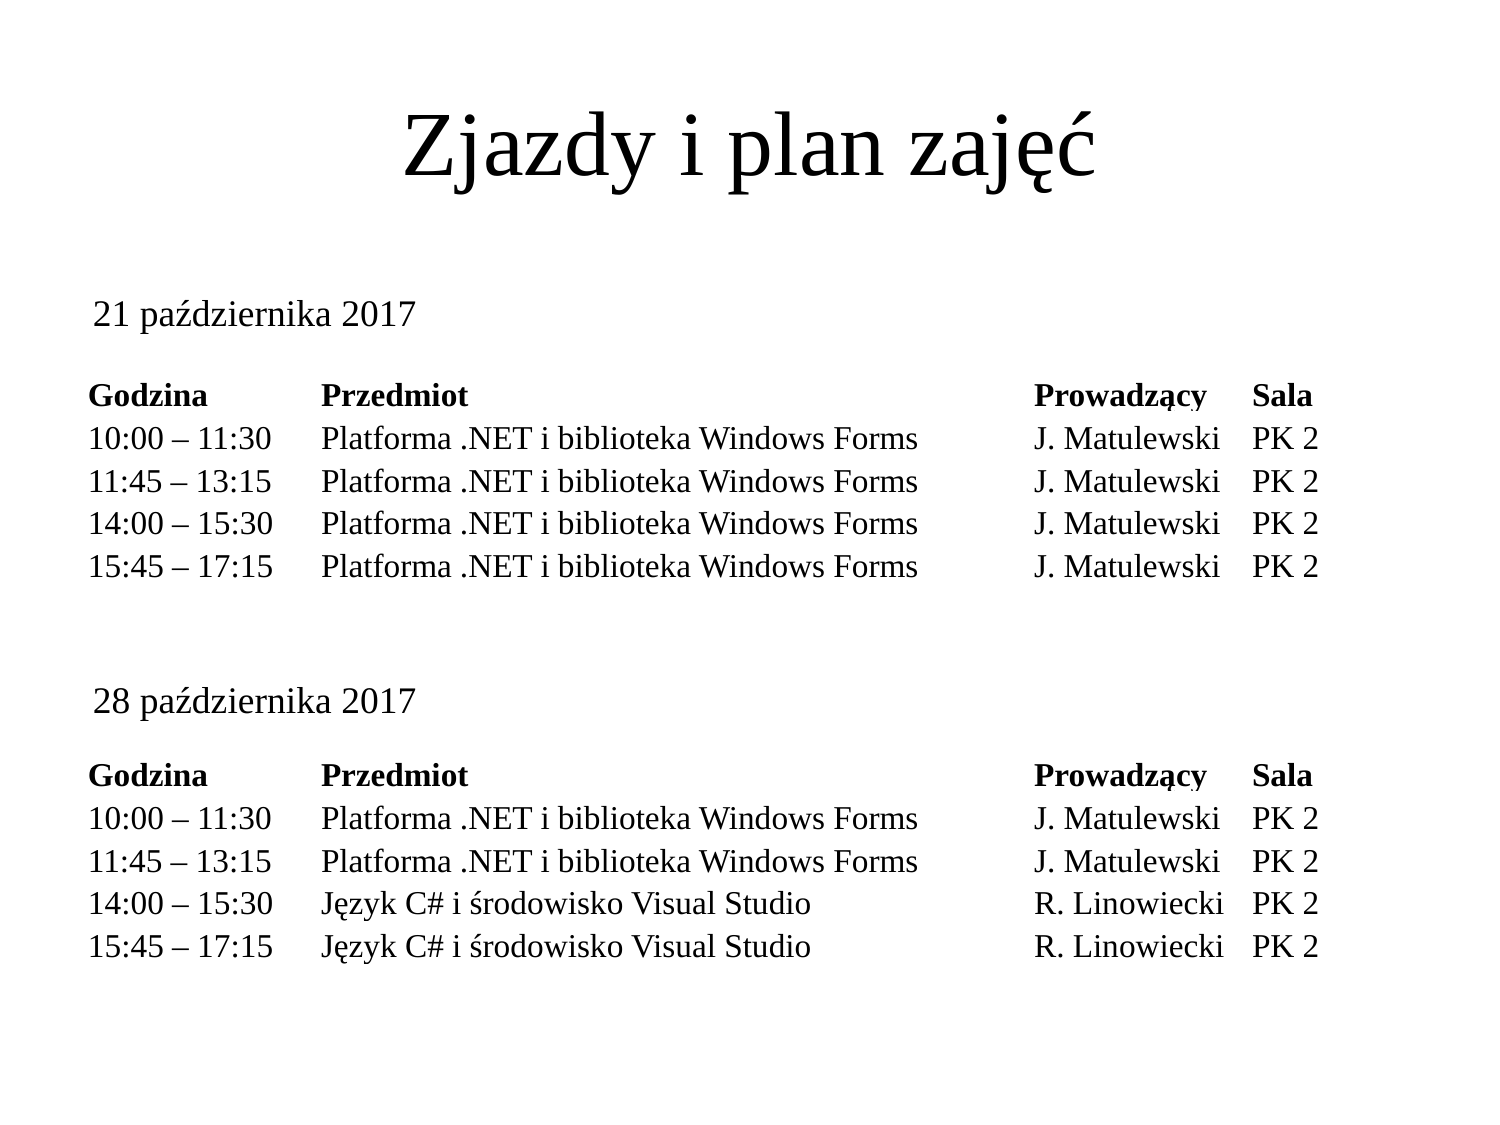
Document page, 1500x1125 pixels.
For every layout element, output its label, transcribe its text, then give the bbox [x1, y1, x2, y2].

table_cell 11:45 – 13:15 [78, 458, 309, 498]
table_cell 11:45 – 13:15 [78, 838, 309, 879]
text_box 21 października 2017 [78, 281, 432, 342]
table_cell PK 2 [1242, 880, 1363, 921]
table_header Sala [1242, 752, 1363, 791]
table_header Godzina [78, 372, 309, 411]
table_cell J. Matulewski [1024, 543, 1240, 584]
table_cell J. Matulewski [1024, 838, 1240, 879]
table_cell 15:45 – 17:15 [78, 543, 309, 584]
table_header Przedmiot [311, 372, 1022, 411]
title Zjazdy i plan zajęć [75, 45, 1425, 233]
table_cell PK 2 [1242, 500, 1363, 541]
table_cell 10:00 – 11:30 [78, 797, 309, 836]
table_cell 15:45 – 17:15 [78, 923, 309, 964]
table_cell 14:00 – 15:30 [78, 500, 309, 541]
table_cell Platforma .NET i biblioteka Windows Forms [311, 417, 1022, 456]
table_cell Platforma .NET i biblioteka Windows Forms [311, 458, 1022, 498]
table_cell J. Matulewski [1024, 458, 1240, 498]
table_cell R. Linowiecki [1024, 880, 1240, 921]
table_cell J. Matulewski [1024, 500, 1240, 541]
table_cell J. Matulewski [1024, 417, 1240, 456]
table_cell PK 2 [1242, 923, 1363, 964]
table_cell Język C# i środowisko Visual Studio [311, 923, 1022, 964]
table_cell Platforma .NET i biblioteka Windows Forms [311, 838, 1022, 879]
text_box 28 października 2017 [78, 668, 432, 729]
table_cell Platforma .NET i biblioteka Windows Forms [311, 797, 1022, 836]
table_header Sala [1242, 372, 1363, 411]
table_cell 14:00 – 15:30 [78, 880, 309, 921]
table_header Prowadzący [1024, 752, 1240, 791]
table_header Godzina [78, 752, 309, 791]
table_cell PK 2 [1242, 543, 1363, 584]
table_cell PK 2 [1242, 417, 1363, 456]
table_cell 10:00 – 11:30 [78, 417, 309, 456]
table_cell PK 2 [1242, 797, 1363, 836]
table_cell Platforma .NET i biblioteka Windows Forms [311, 543, 1022, 584]
table_cell PK 2 [1242, 838, 1363, 879]
table_cell PK 2 [1242, 458, 1363, 498]
table_cell Platforma .NET i biblioteka Windows Forms [311, 500, 1022, 541]
table_cell Język C# i środowisko Visual Studio [311, 880, 1022, 921]
table_cell R. Linowiecki [1024, 923, 1240, 964]
table_cell J. Matulewski [1024, 797, 1240, 836]
table_header Przedmiot [311, 752, 1022, 791]
table_header Prowadzący [1024, 372, 1240, 411]
